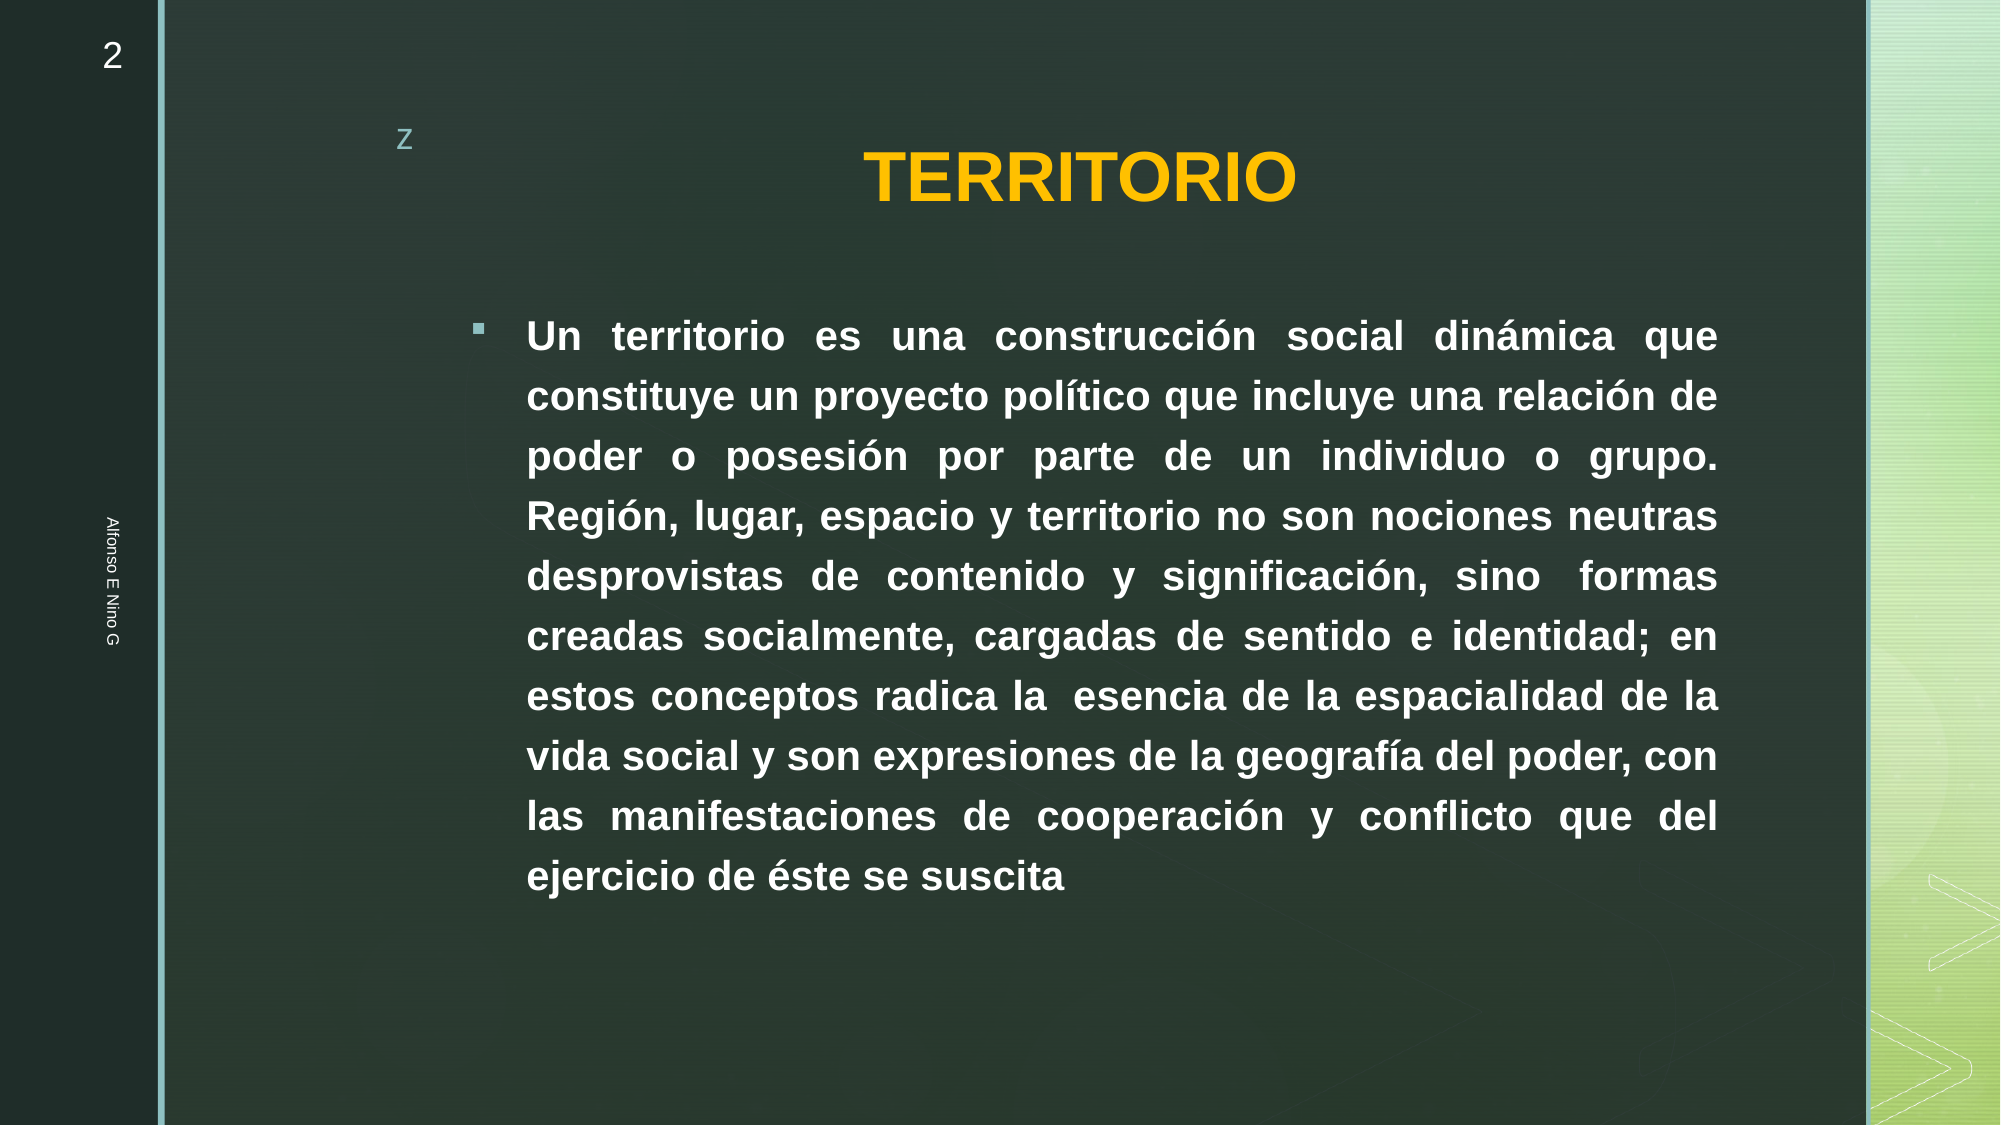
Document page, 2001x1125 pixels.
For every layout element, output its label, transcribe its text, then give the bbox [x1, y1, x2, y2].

picture [1871, 0, 2001, 1125]
footer Alfonso E Nino G [101, 132, 131, 1098]
title TERRITORIO [428, 132, 1734, 310]
slide_number 2 [25, 26, 131, 80]
list Un territorio es una construcción social dinámica que constituye un proyecto político que incluye una relación de poder o posesión por parte de un individuo o grupo. Región, lugar, espacio y territorio no son nociones neutras desprovistas de contenido y significación, sino formas creadas socialmente, cargadas de sentido e identidad; en estos conceptos radica la esencia de la espacialidad de la vida social y son expresiones de la geografía del poder, con las manifestaciones de cooperación y conflicto que del ejercicio de éste se suscita [454, 270, 1734, 927]
